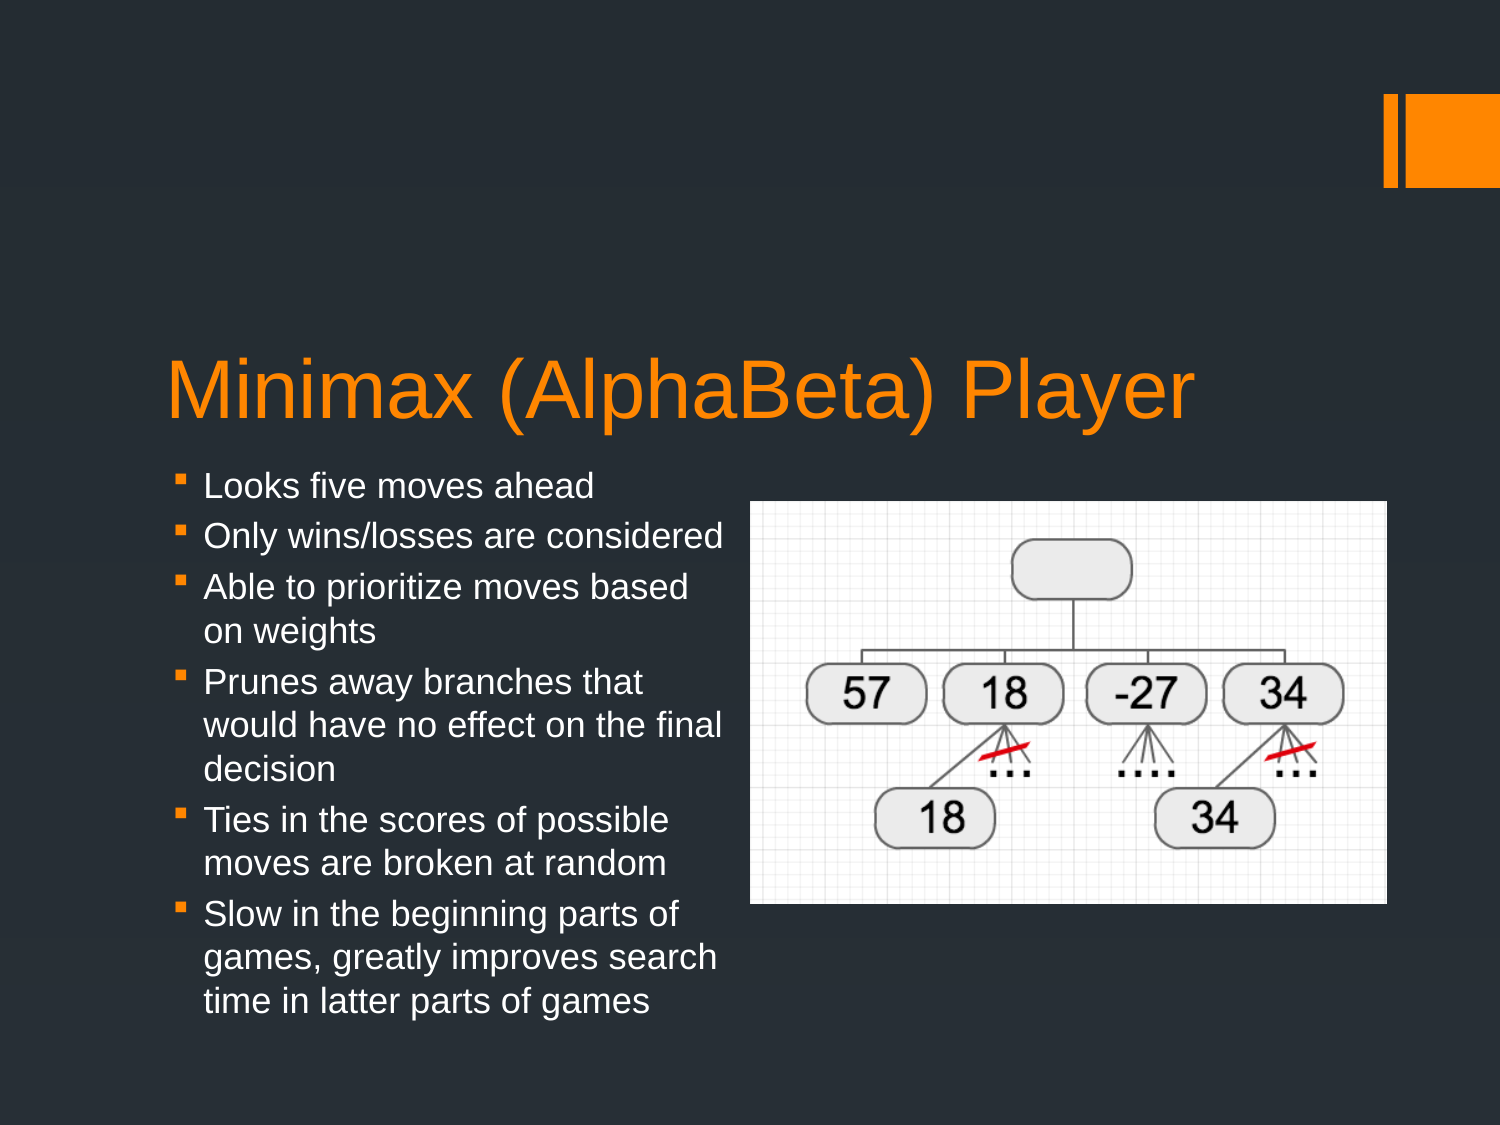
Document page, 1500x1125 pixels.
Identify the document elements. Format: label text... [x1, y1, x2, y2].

title Minimax (AlphaBeta) Player [150, 253, 1350, 443]
picture [749, 500, 1387, 904]
list Looks five moves ahead Only wins/losses are considered Able to prioritize moves based on weights Prunes away branches that would have no effect on the final decision Ties in the scores of possible moves are broken at random Slow in the beginning parts of games, greatly improves search time in latter parts of games [150, 454, 751, 1035]
